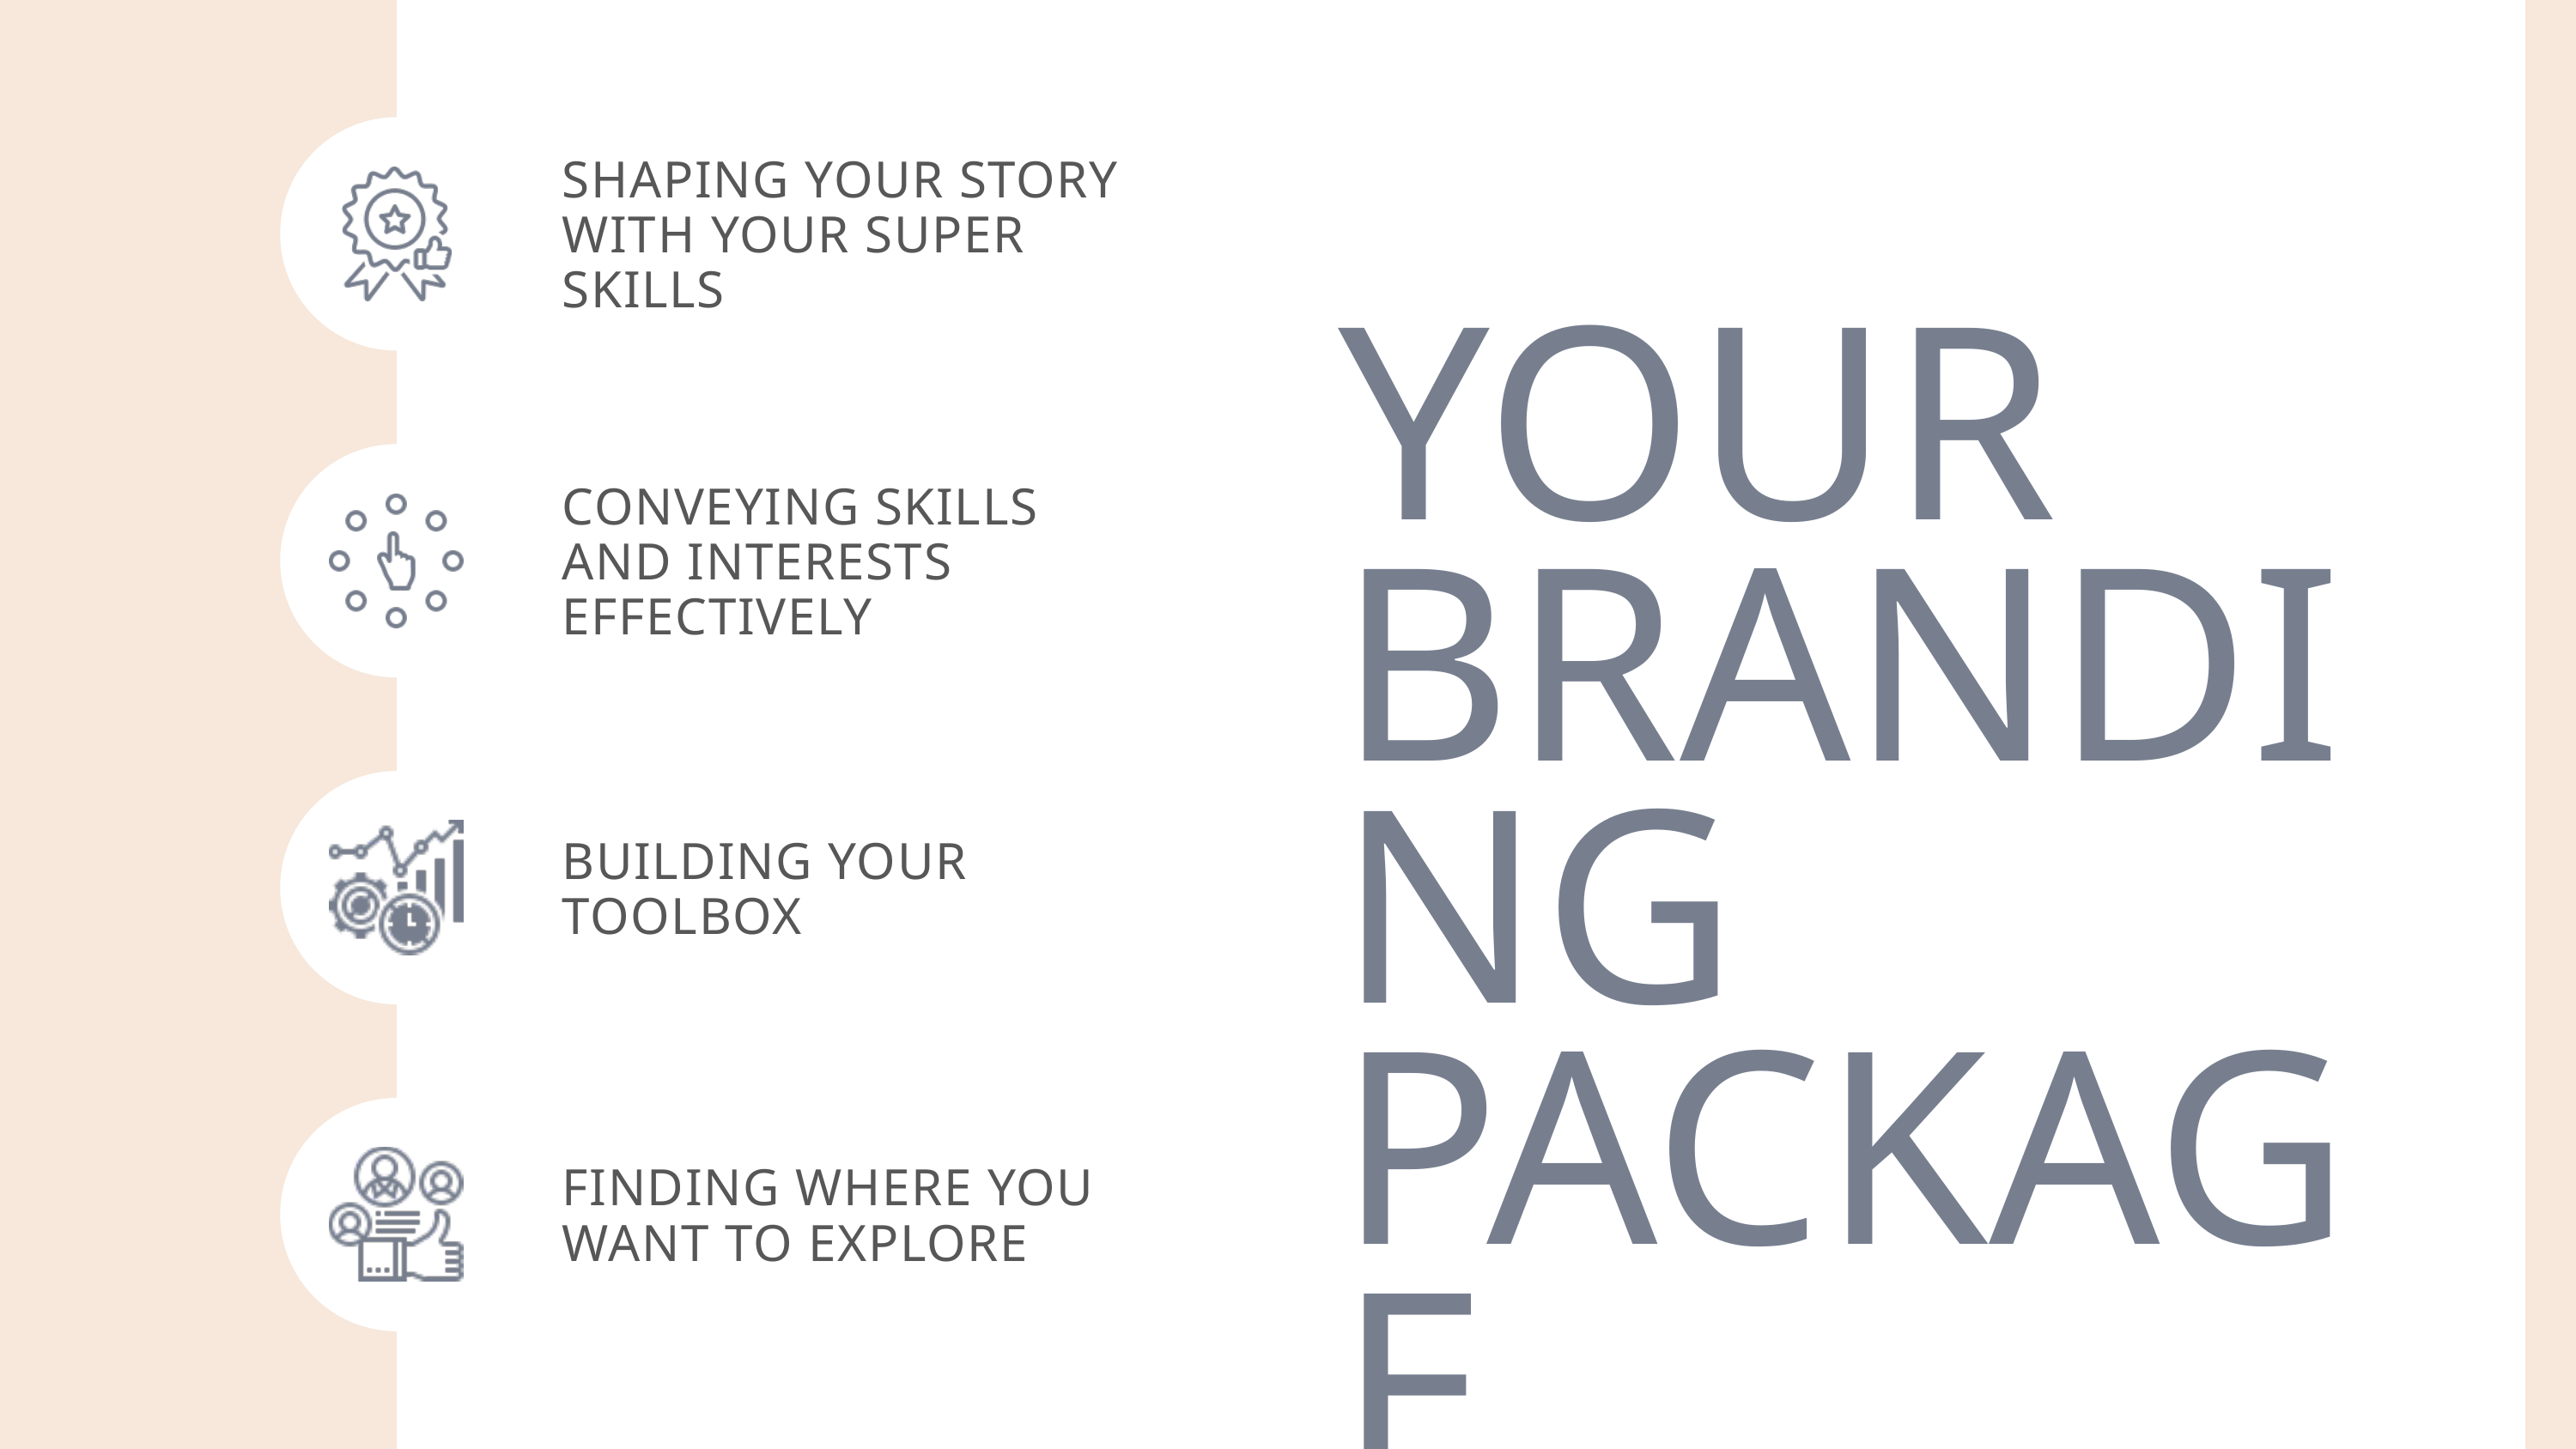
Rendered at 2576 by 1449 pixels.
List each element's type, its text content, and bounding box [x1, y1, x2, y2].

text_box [1338, 287, 2451, 1148]
picture [329, 493, 464, 628]
text_box FINDING WHERE YOU WANT TO EXPLORE [562, 1161, 1130, 1271]
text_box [279, 444, 513, 678]
picture [341, 167, 452, 301]
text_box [0, 0, 397, 1449]
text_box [279, 770, 513, 1005]
text_box CONVEYING SKILLS AND INTERESTS EFFECTIVELY [562, 479, 1130, 646]
text_box SHAPING YOUR STORY WITH YOUR SUPER SKILLS [562, 153, 1130, 318]
text_box BUILDING YOUR TOOLBOX [562, 834, 1130, 945]
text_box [279, 1097, 513, 1332]
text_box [279, 117, 513, 351]
picture [329, 820, 464, 955]
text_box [2525, 0, 2576, 1449]
picture [329, 1147, 464, 1282]
